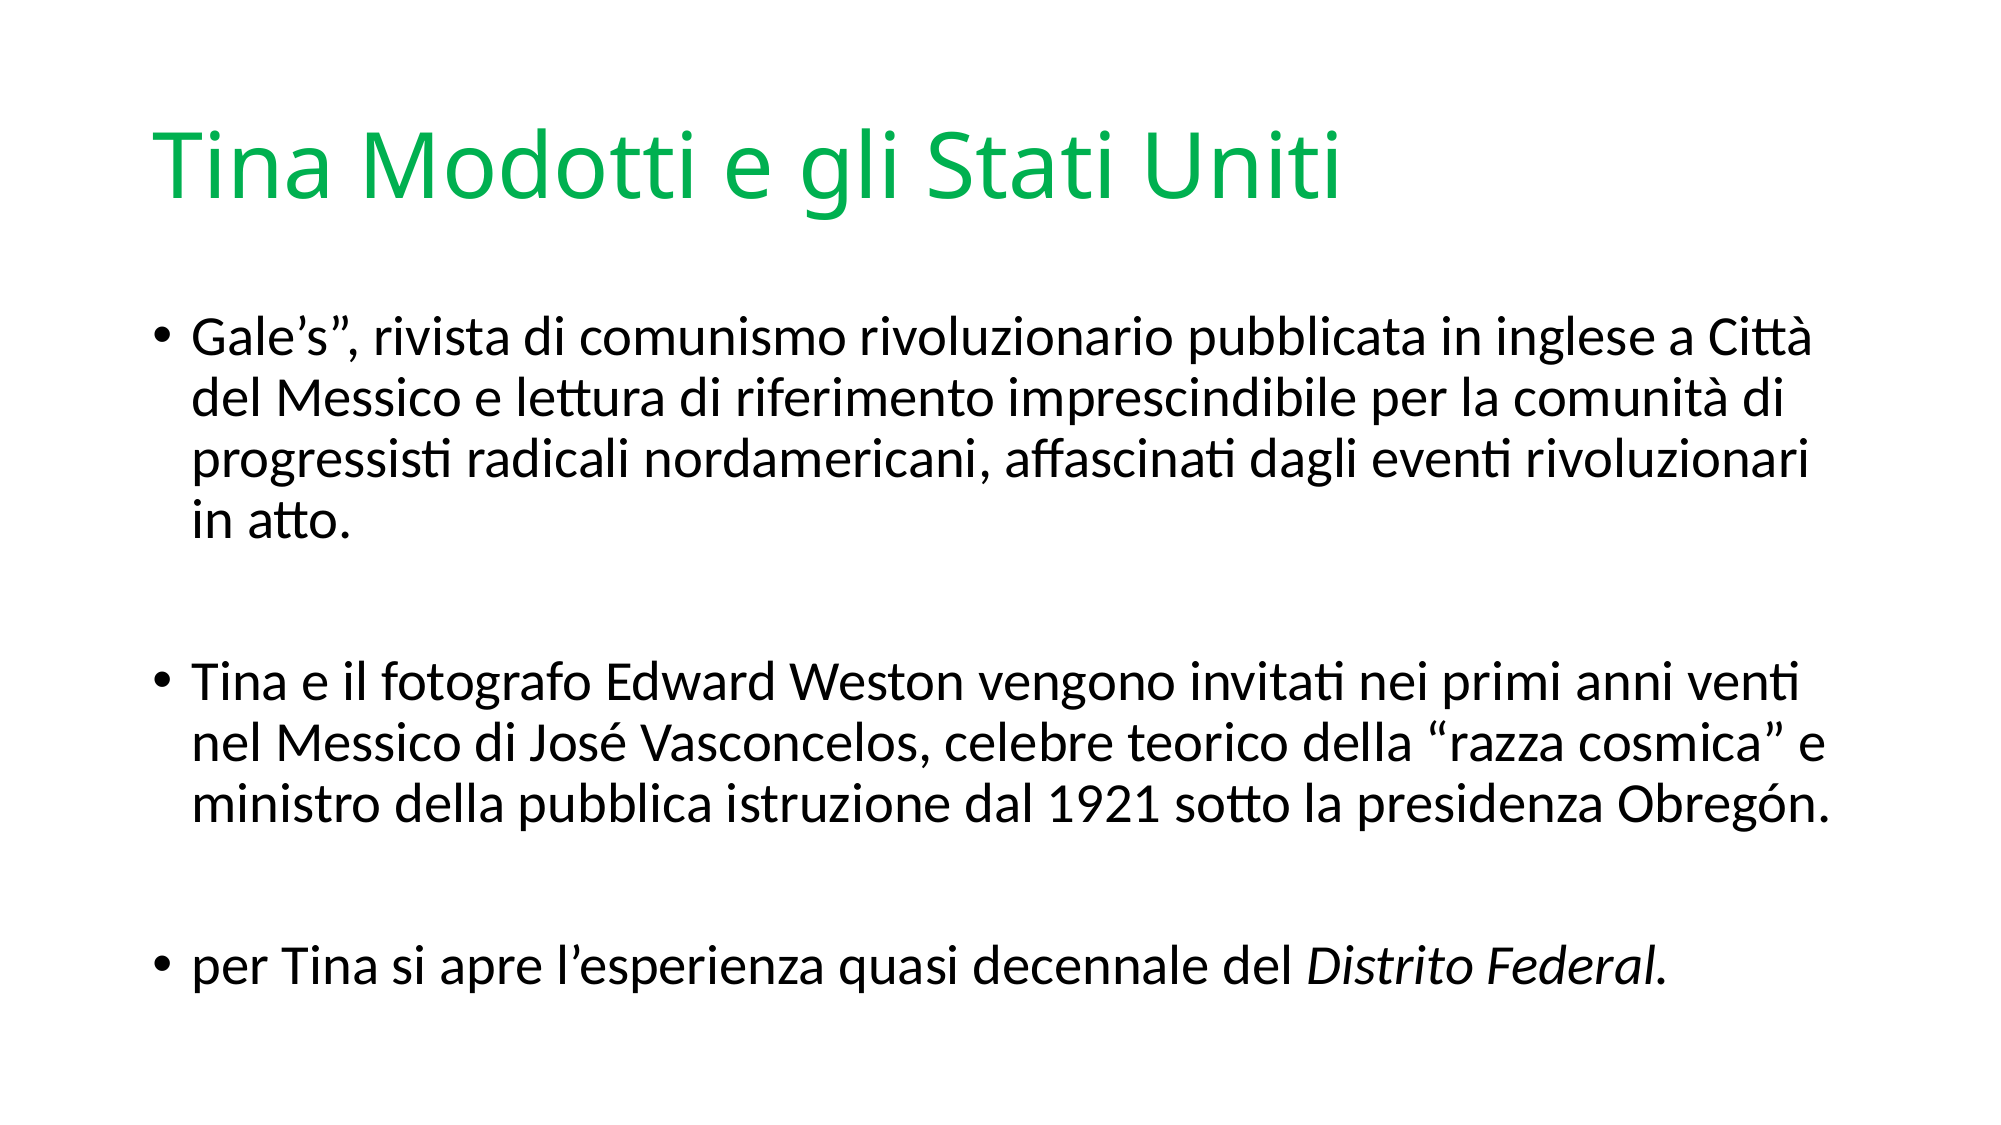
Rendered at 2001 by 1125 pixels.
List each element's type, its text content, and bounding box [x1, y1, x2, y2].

title Tina Modotti e gli Stati Uniti [137, 59, 1863, 278]
list Gale’s”, rivista di comunismo rivoluzionario pubblicata in inglese a Città del Messico e lettura di riferimento imprescindibile per la comunità di progressisti radicali nordamericani, affascinati dagli eventi rivoluzionari in atto. Tina e il fotografo Edward Weston vengono invitati nei primi anni venti nel Messico di José Vasconcelos, celebre teorico della “razza cosmica” e ministro della pubblica istruzione dal 1921 sotto la presidenza Obregón. per Tina si apre l’esperienza quasi decennale del Distrito Federal. [137, 299, 1863, 1014]
